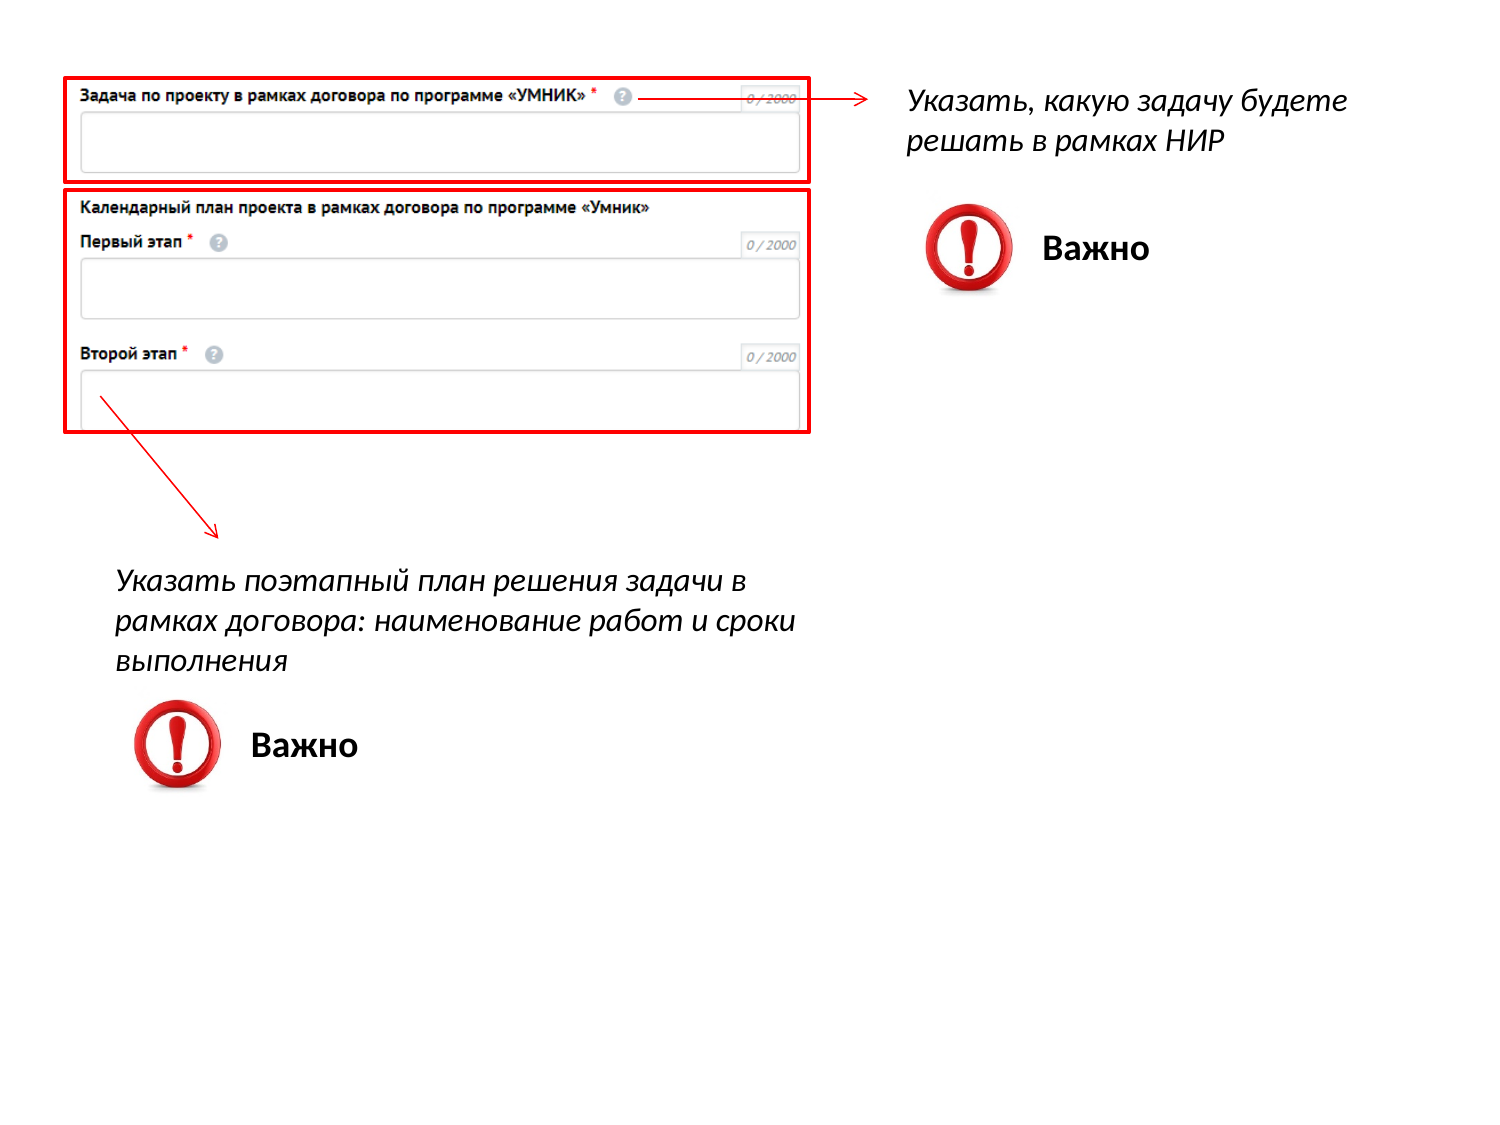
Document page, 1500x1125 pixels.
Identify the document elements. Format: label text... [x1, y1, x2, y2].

text_box Важно [259, 712, 402, 772]
picture [891, 190, 1046, 306]
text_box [100, 395, 219, 540]
text_box Указать поэтапный план решения задачи в рамках договора: наименование работ и сроки выполнения [100, 550, 821, 686]
text_box Указать, какую задачу будете решать в рамках НИР [891, 70, 1447, 166]
text_box Важно [1050, 215, 1193, 276]
picture [100, 686, 255, 803]
picture [64, 65, 822, 473]
